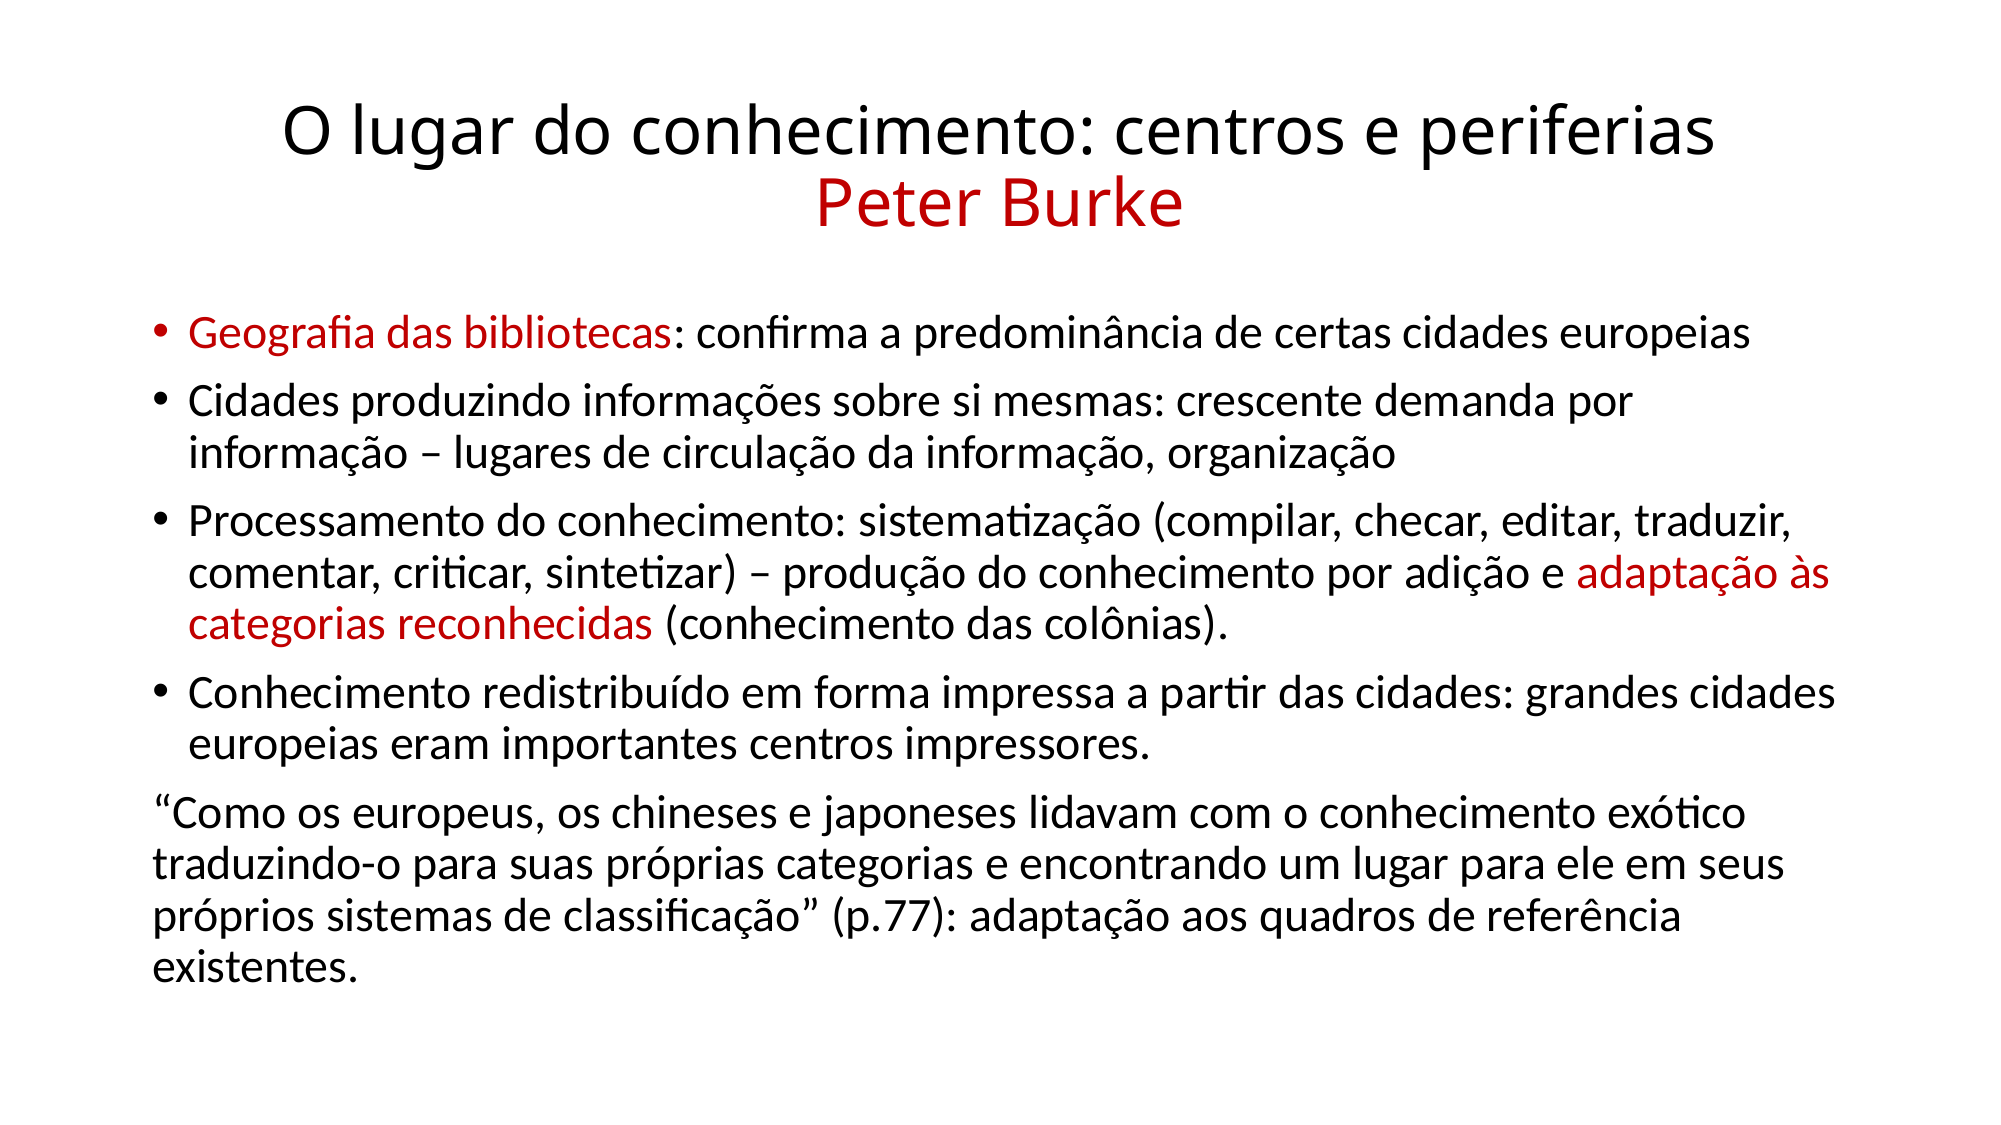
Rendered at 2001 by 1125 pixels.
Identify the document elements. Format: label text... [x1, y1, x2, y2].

list Geografia das bibliotecas: confirma a predominância de certas cidades europeias Cidades produzindo informações sobre si mesmas: crescente demanda por informação – lugares de circulação da informação, organização Processamento do conhecimento: sistematização (compilar, checar, editar, traduzir, comentar, criticar, sintetizar) – produção do conhecimento por adição e adaptação às categorias reconhecidas (conhecimento das colônias). Conhecimento redistribuído em forma impressa a partir das cidades: grandes cidades europeias eram importantes centros impressores. “Como os europeus, os chineses e japoneses lidavam com o conhecimento exótico traduzindo-o para suas próprias categorias e encontrando um lugar para ele em seus próprios sistemas de classificação” (p.77): adaptação aos quadros de referência existentes. [137, 299, 1863, 1014]
title O lugar do conhecimento: centros e periferias Peter Burke [137, 59, 1863, 278]
